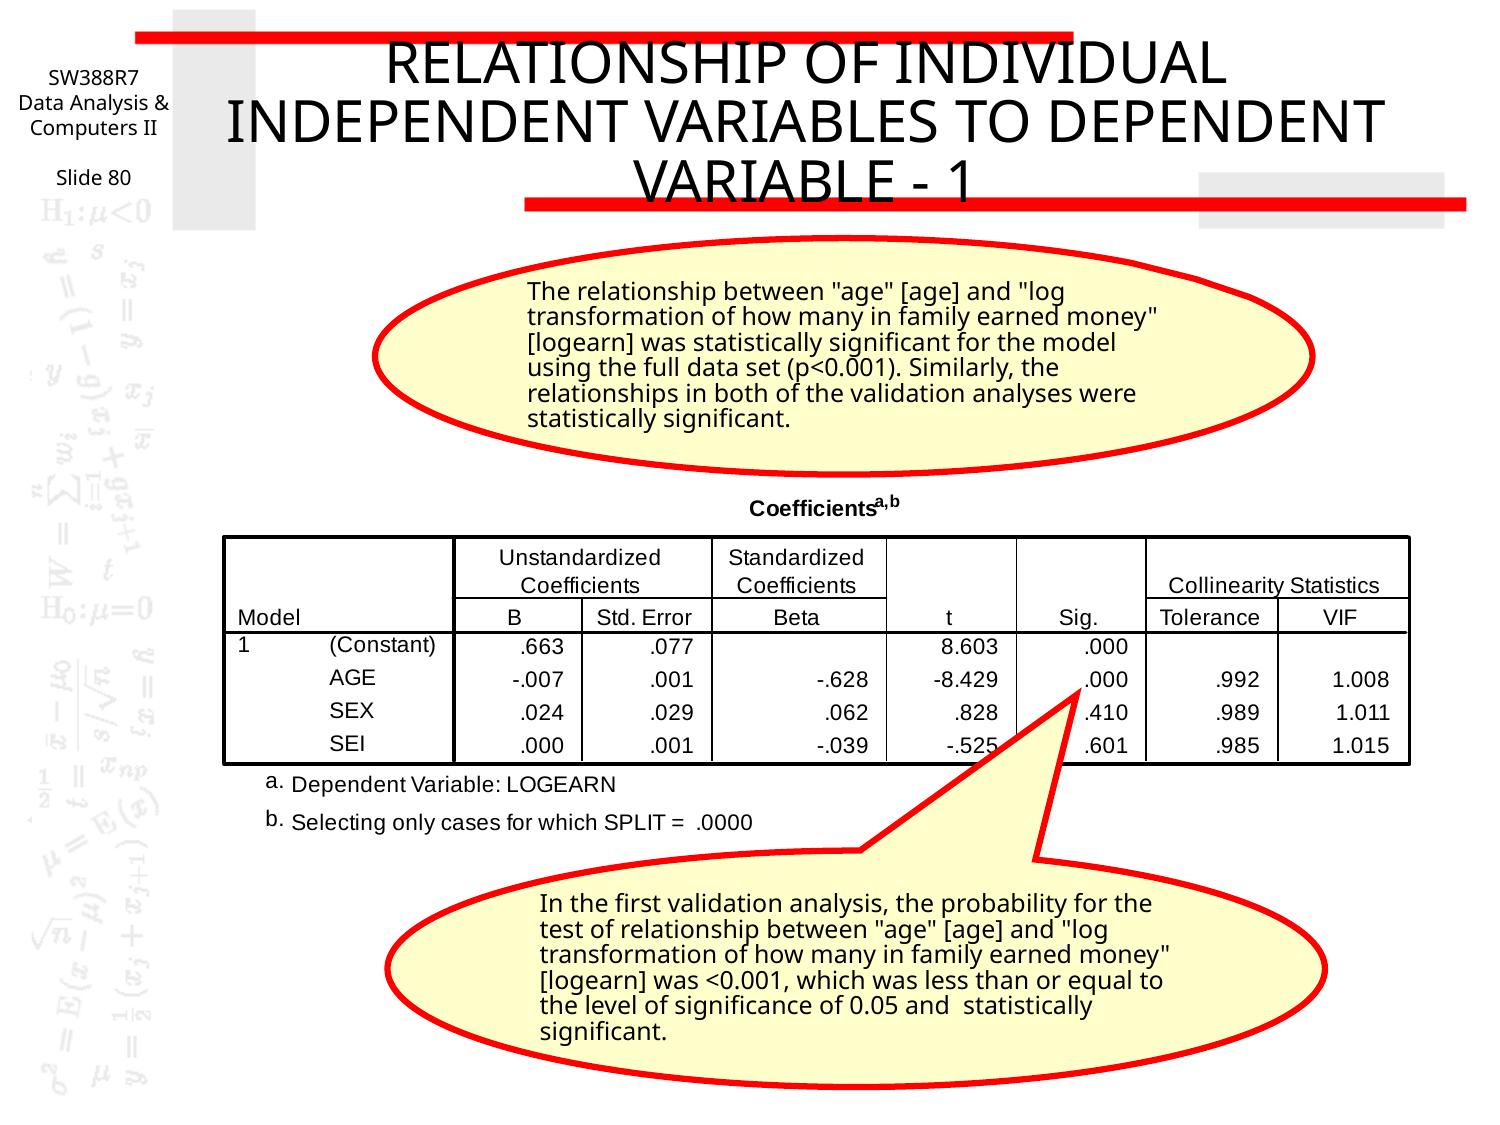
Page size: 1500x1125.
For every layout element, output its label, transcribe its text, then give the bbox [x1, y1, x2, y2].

slide_number SW388R7 Data Analysis & Computers II Slide 80 [0, 50, 187, 200]
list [206, 474, 1476, 876]
text_box In the first validation analysis, the probability for the test of relationship between "age" [age] and "log transformation of how many in family earned money" [logearn] was <0.001, which was less than or equal to the level of significance of 0.05 and statistically significant. [387, 885, 1325, 1088]
picture [18, 0, 1500, 1108]
text_box The relationship between "age" [age] and "log transformation of how many in family earned money" [logearn] was statistically significant for the model using the full data set (p<0.001). Similarly, the relationships in both of the validation analyses were statistically significant. [375, 238, 1313, 473]
title RELATIONSHIP OF INDIVIDUAL INDEPENDENT VARIABLES TO DEPENDENT VARIABLE - 1 [187, 50, 1425, 200]
